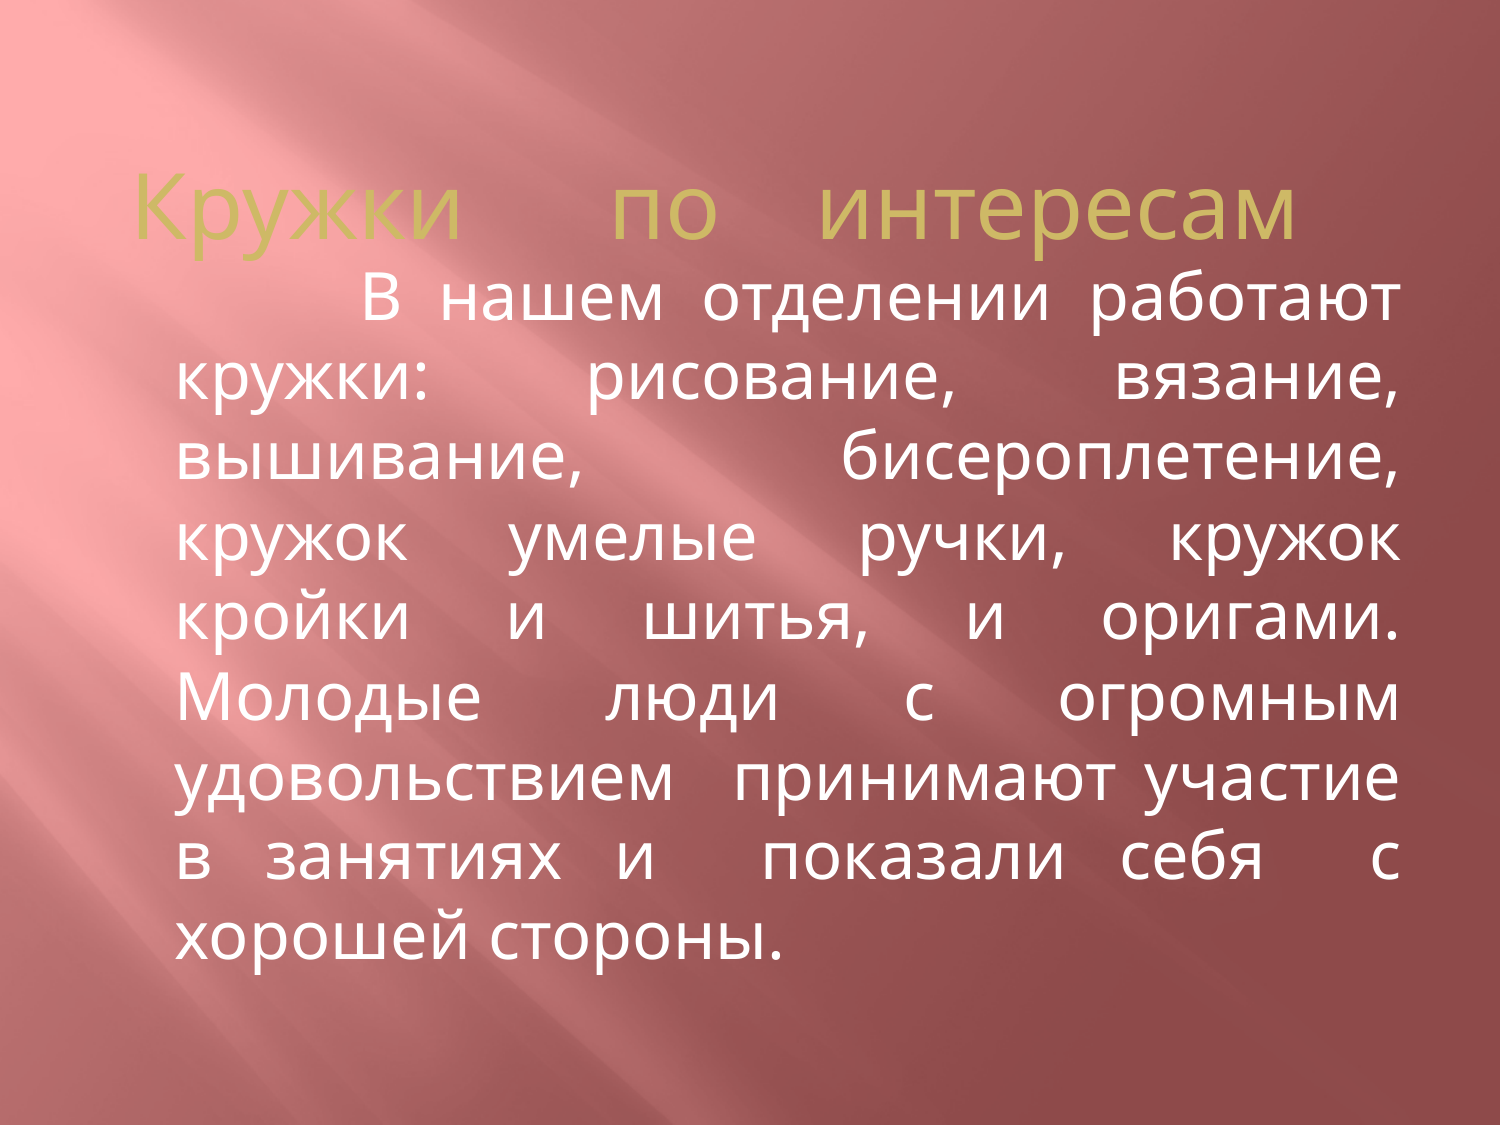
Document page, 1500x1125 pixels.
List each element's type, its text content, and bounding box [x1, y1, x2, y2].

list В нашем отделении работают кружки: рисование, вязание, вышивание, бисероплетение, кружок умелые ручки, кружок кройки и шитья, и оригами. Молодые люди с огромным удовольствием принимают участие в занятиях и показали себя с хорошей стороны. [70, 246, 1418, 1071]
text_box Кружки по интересам [115, 140, 1316, 266]
